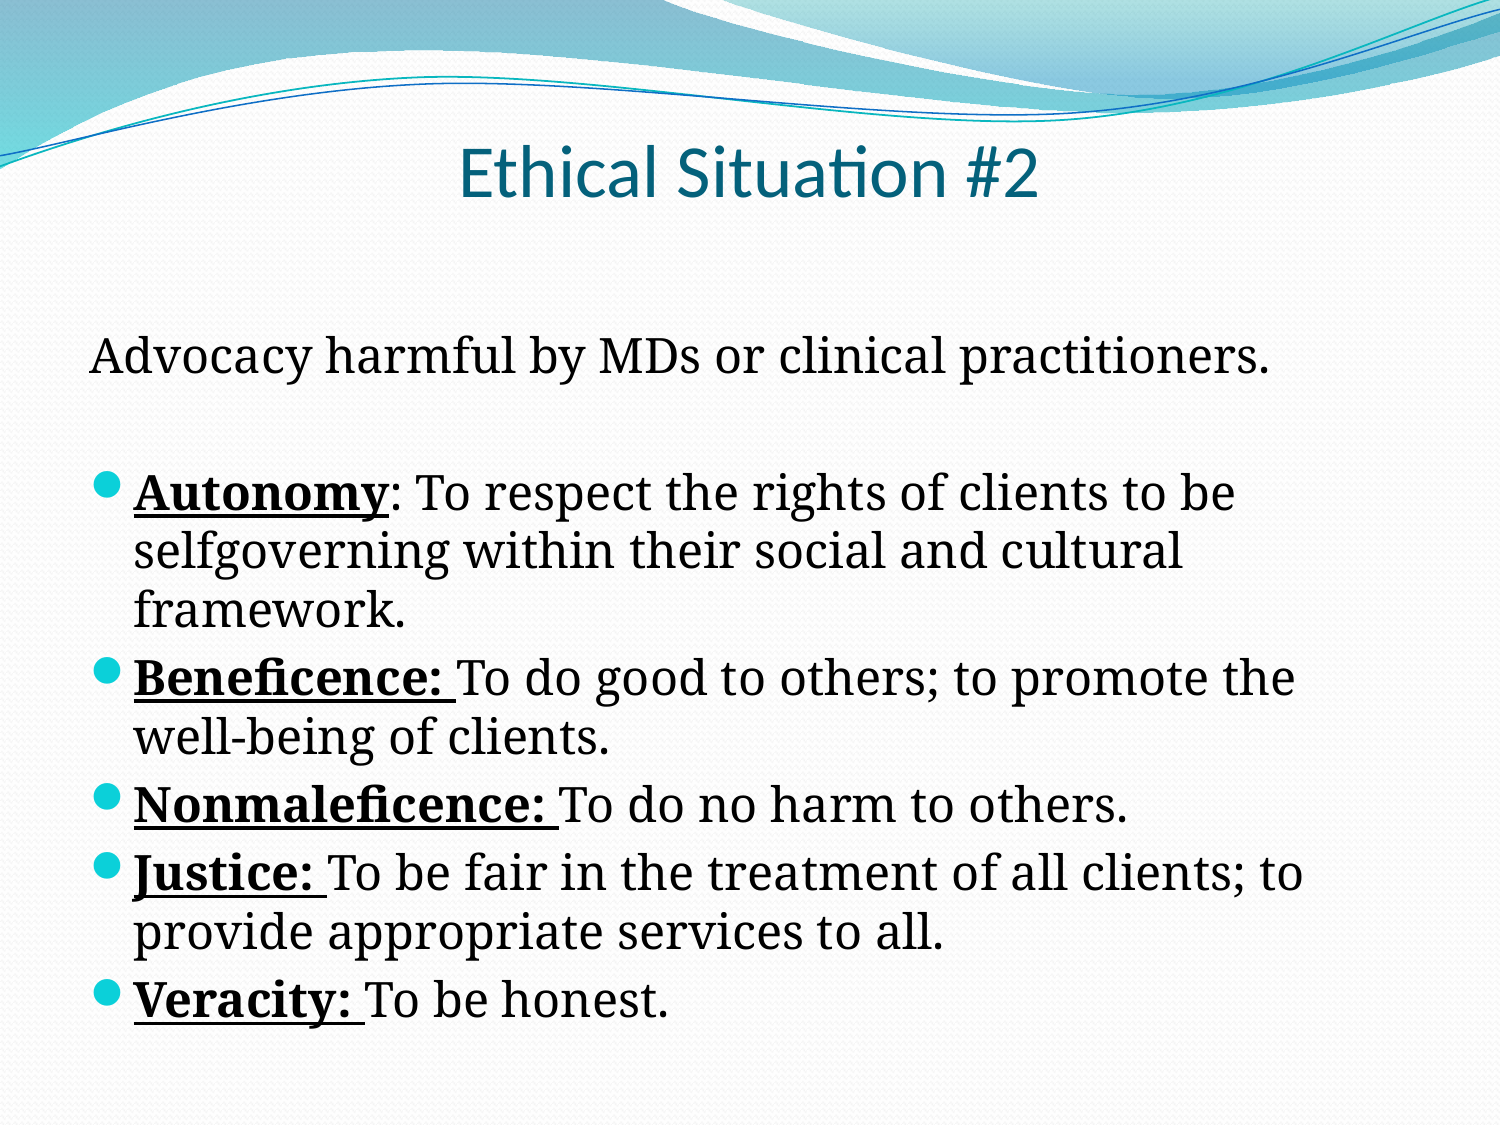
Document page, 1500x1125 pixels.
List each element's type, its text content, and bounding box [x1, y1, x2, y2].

list Advocacy harmful by MDs or clinical practitioners. Autonomy: To respect the rights of clients to be selfgoverning within their social and cultural framework. Beneficence: To do good to others; to promote the well-being of clients. Nonmaleficence: To do no harm to others. Justice: To be fair in the treatment of all clients; to provide appropriate services to all. Veracity: To be honest. [75, 317, 1425, 1038]
title Ethical Situation #2 [75, 115, 1425, 303]
